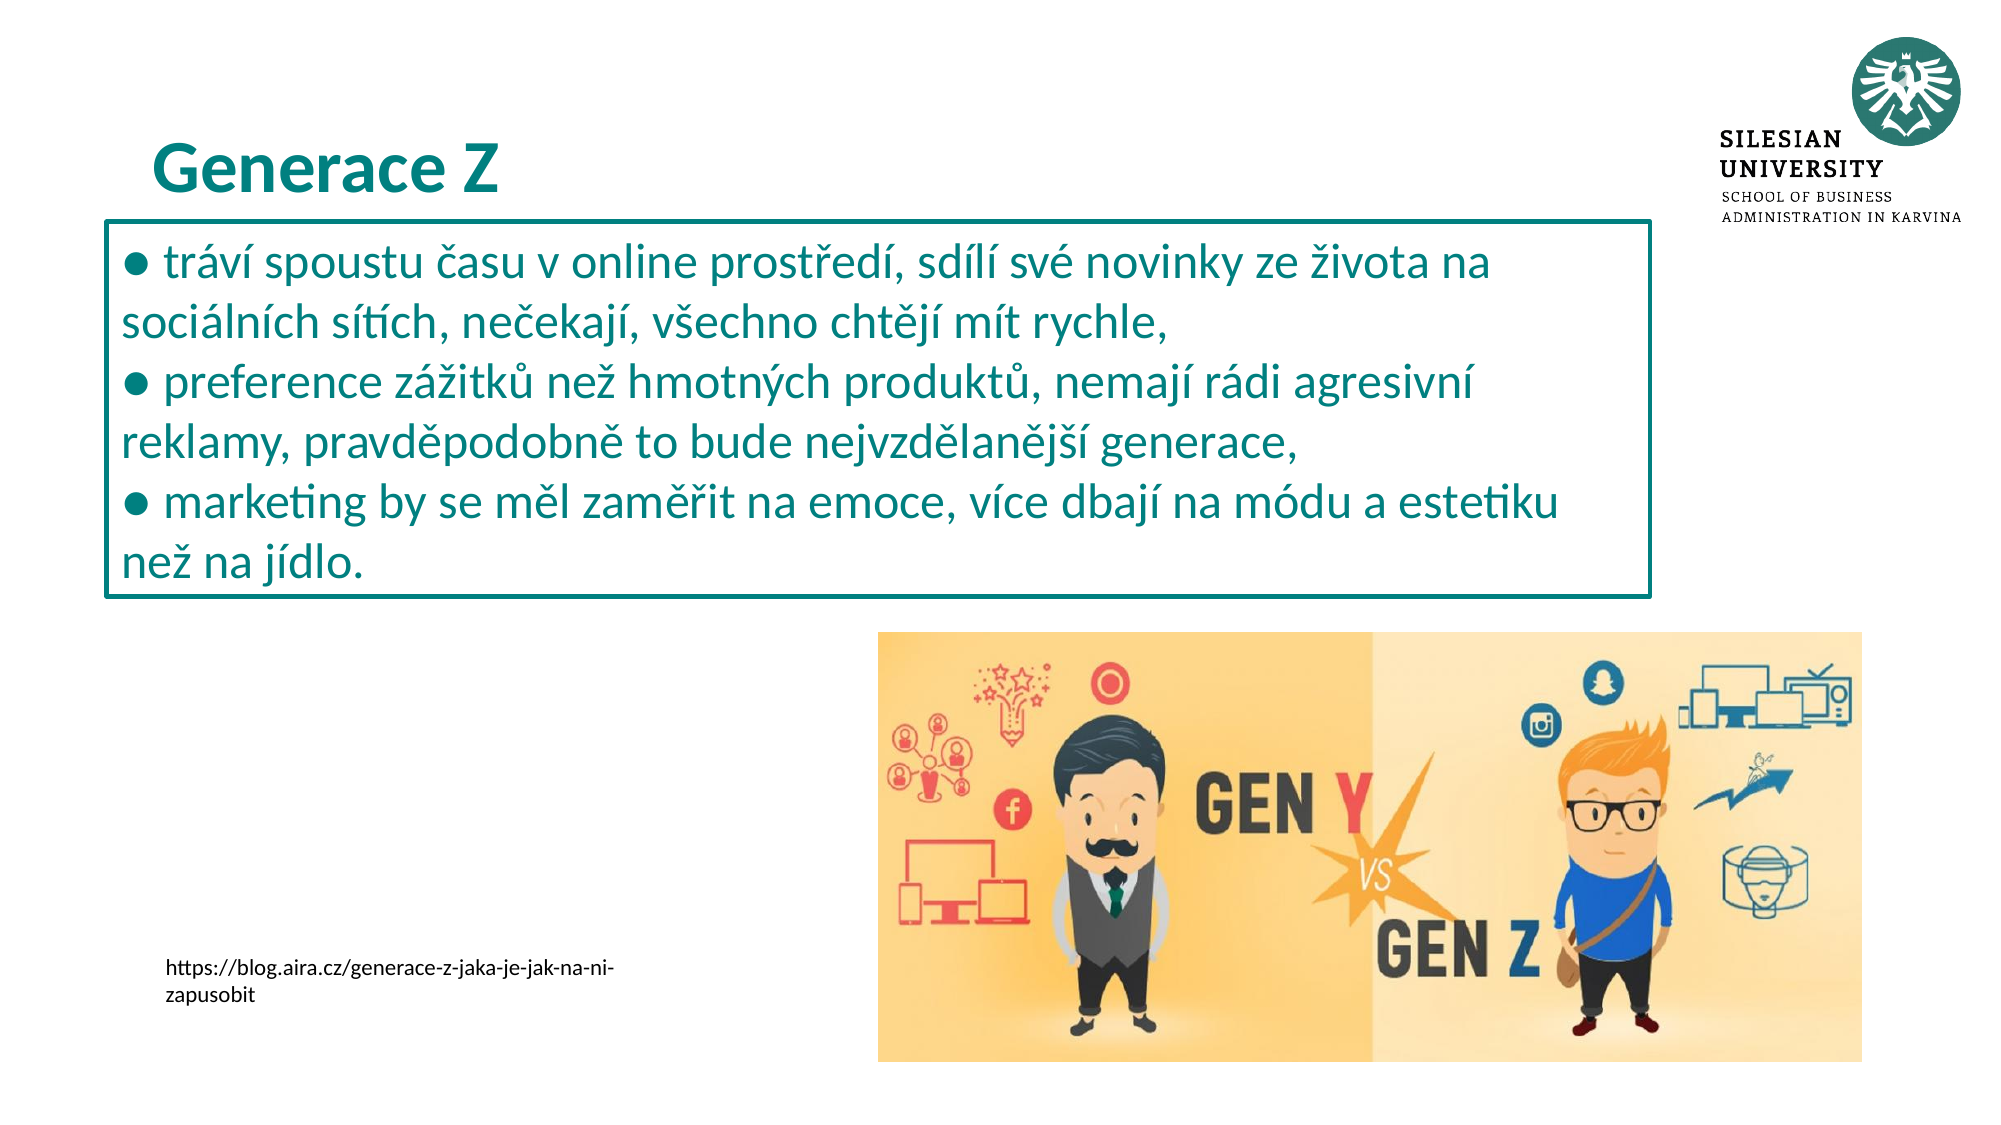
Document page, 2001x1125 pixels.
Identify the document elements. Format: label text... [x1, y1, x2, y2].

picture [1720, 37, 1961, 223]
text_box ● tráví spoustu času v online prostředí, sdílí své novinky ze života na sociálních sítích, nečekají, všechno chtějí mít rychle, ● preference zážitků než hmotných produktů, nemají rádi agresivní reklamy, pravděpodobně to bude nejvzdělanější generace, ● marketing by se měl zaměřit na emoce, více dbají na módu a estetiku než na jídlo. [106, 221, 1650, 597]
text_box https://blog.aira.cz/generace-z-jaka-je-jak-na-ni-zapusobit [150, 945, 707, 1015]
title Generace Z [137, 59, 1234, 221]
picture [878, 632, 1862, 1063]
